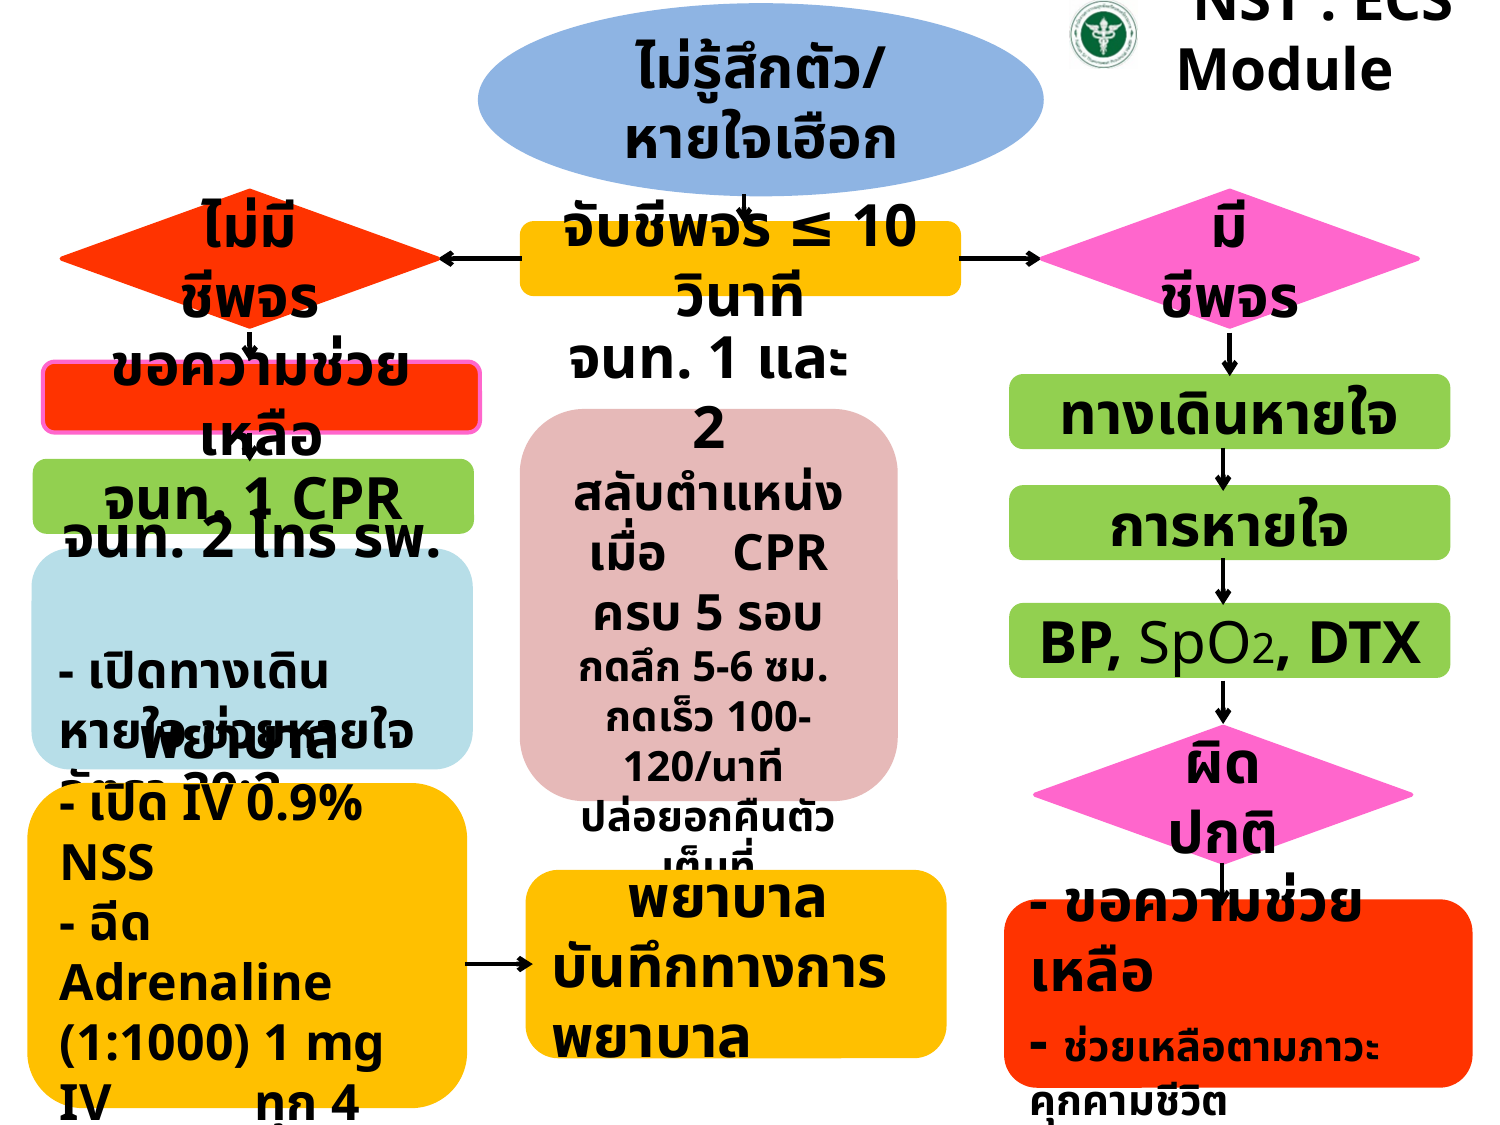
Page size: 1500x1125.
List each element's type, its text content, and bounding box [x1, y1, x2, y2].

text_box - ขอความช่วยเหลือ - ช่วยเหลือตามภาวะคุกคามชีวิต [1004, 899, 1473, 1088]
picture [1069, 0, 1138, 70]
text_box NST : ECS Module [1139, 0, 1500, 66]
text_box จนท. 1 และ 2 สลับตำแหน่งเมื่อ CPR ครบ 5 รอบ กดลึก 5-6 ซม. กดเร็ว 100-120/นาที ปล่อยอกคืนตัวเต็มที่ [519, 408, 898, 802]
text_box ขอความช่วยเหลือ [40, 359, 483, 435]
text_box BP, SpO2, DTX [1009, 602, 1451, 678]
text_box ไม่รู้สึกตัว/ หายใจเฮือก [477, 3, 1044, 197]
text_box มีชีพจร [1040, 188, 1421, 329]
text_box ทางเดินหายใจ [1009, 374, 1451, 450]
text_box ผิดปกติ [1032, 725, 1414, 865]
text_box จับชีพจร ≤ 10 วินาที [519, 221, 962, 297]
text_box พยาบาล บันทึกทางการพยาบาล [525, 869, 947, 1059]
text_box จนท. 1 CPR [32, 458, 475, 534]
text_box จนท. 2 โทร รพ. - เปิดทางเดินหายใจ ช่วยหายใจอัตรา 30:2 [31, 548, 473, 770]
text_box การหายใจ [1009, 485, 1451, 561]
text_box ไม่มีชีพจร [59, 188, 440, 329]
text_box พยาบาล - เปิด IV 0.9% NSS - ฉีด Adrenaline (1:1000) 1 mg IV ทุก 4 นาที [27, 782, 468, 1109]
